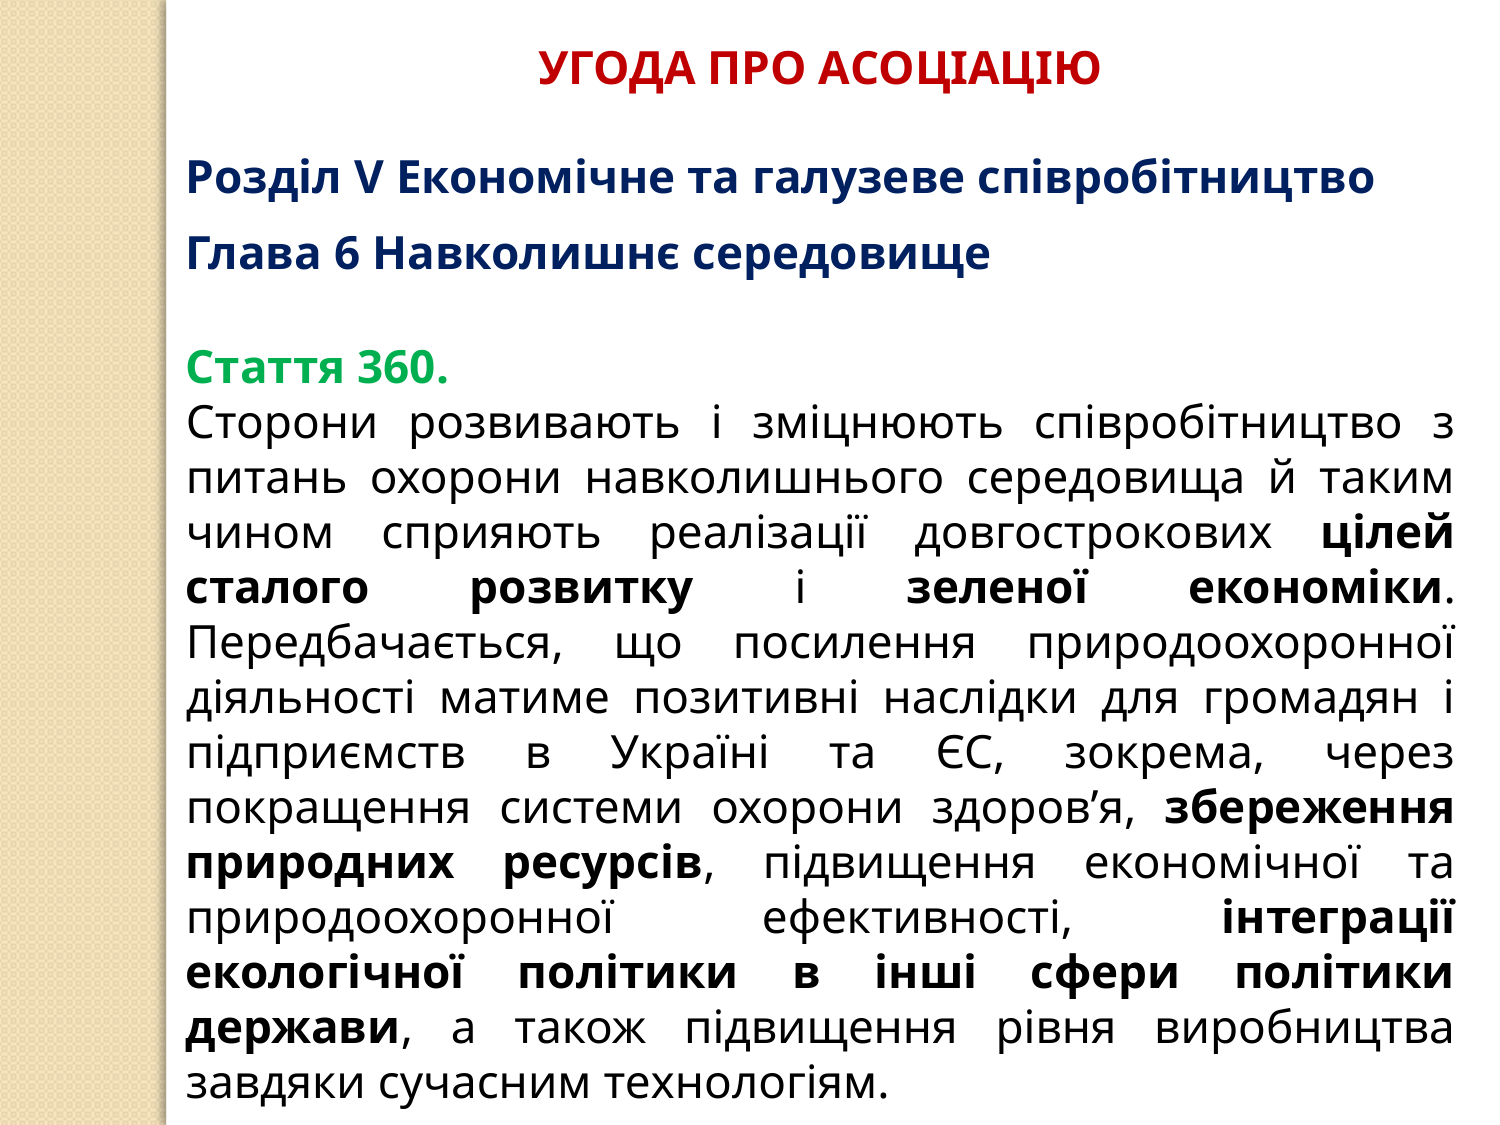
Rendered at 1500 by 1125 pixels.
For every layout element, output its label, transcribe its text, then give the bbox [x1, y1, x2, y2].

text_box УГОДА ПРО АСОЦІАЦІЮ Розділ V Економічне та галузеве співробітництво Глава 6 Навколишнє середовище Стаття 360. Сторони розвивають і зміцнюють співробітництво з питань охорони навколишнього середовища й таким чином сприяють реалізації довгострокових цілей сталого розвитку і зеленої економіки. Передбачається, що посилення природоохоронної діяльності матиме позитивні наслідки для громадян і підприємств в Україні та ЄС, зокрема, через покращення системи охорони здоров’я, збереження природних ресурсів, підвищення економічної та природоохоронної ефективності, інтеграції екологічної політики в інші сфери політики держави, а також підвищення рівня виробництва завдяки сучасним технологіям. [171, 30, 1471, 1116]
